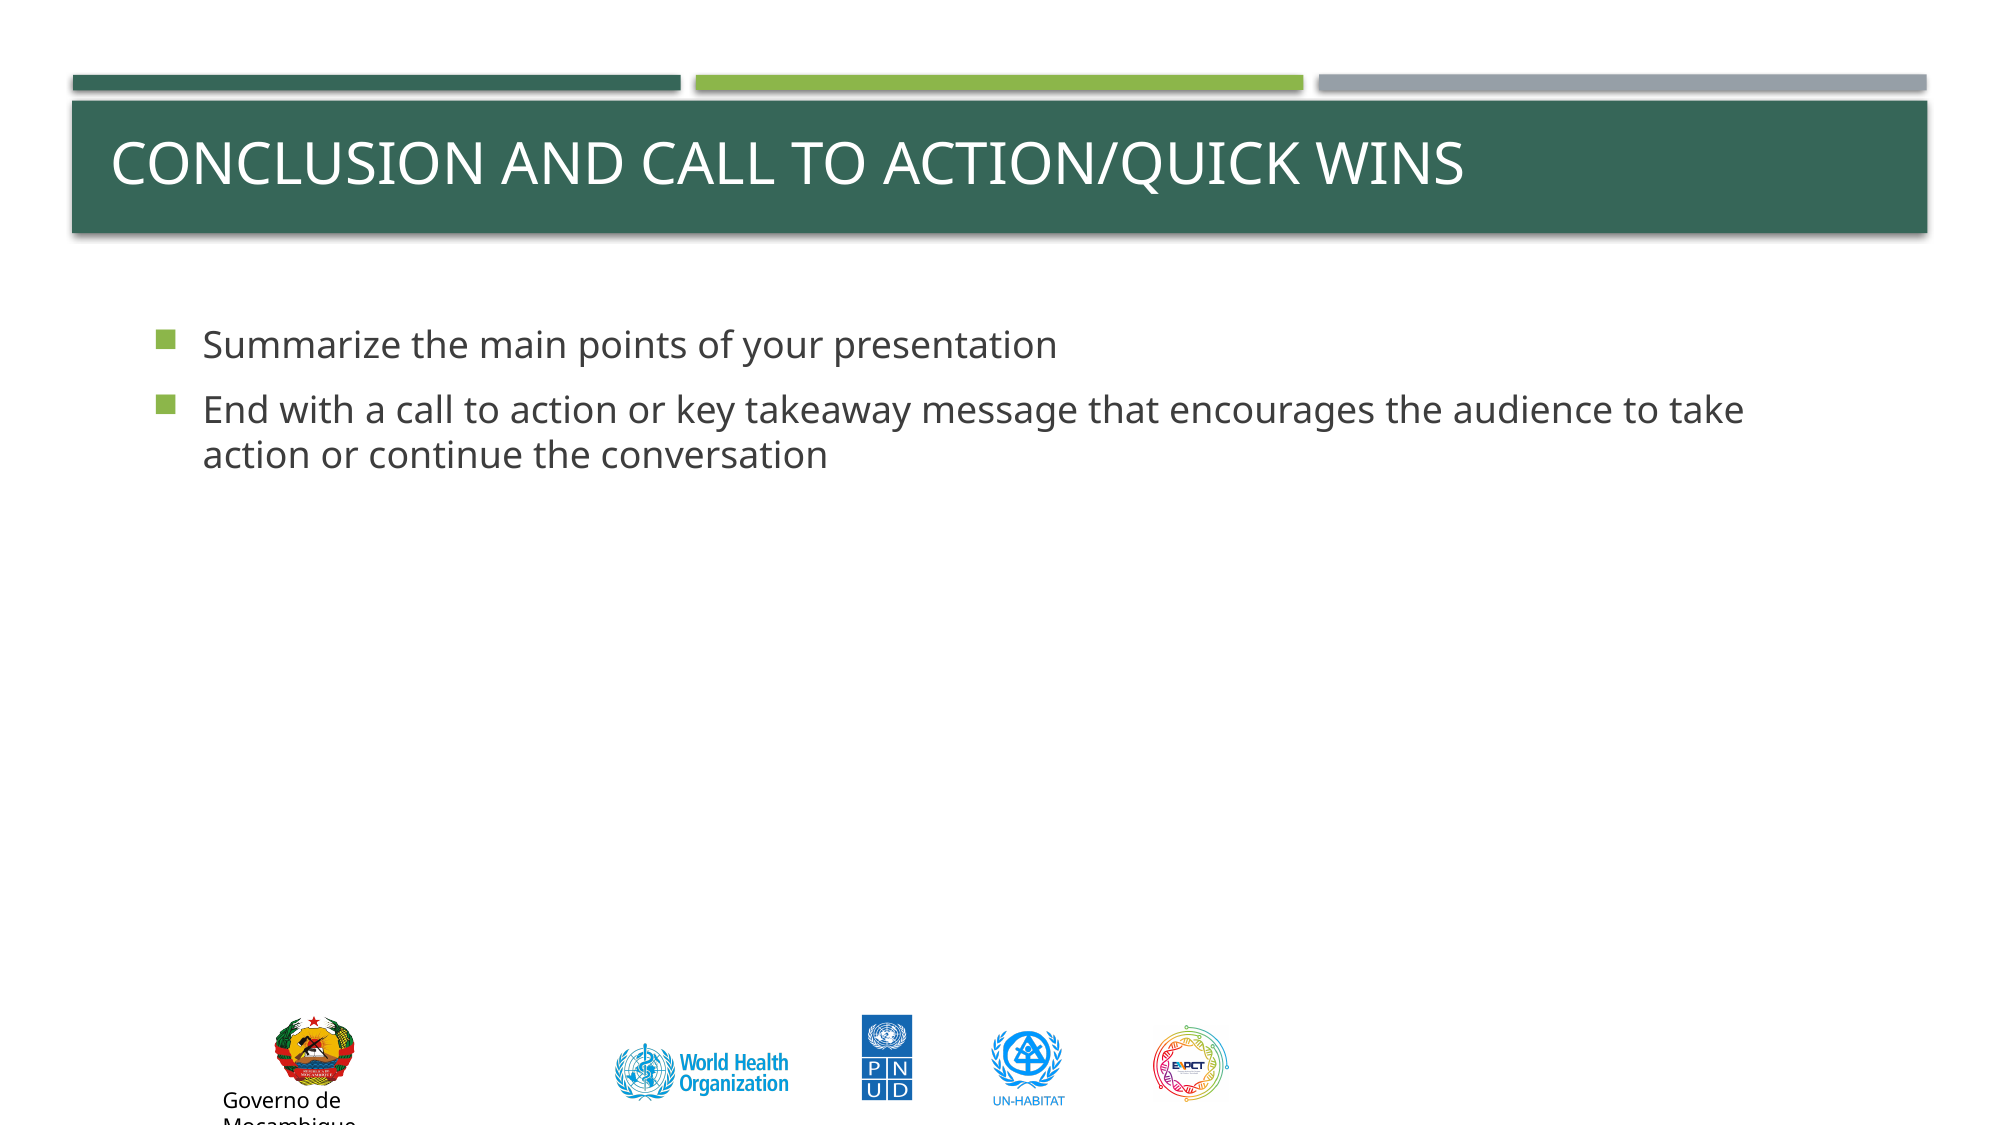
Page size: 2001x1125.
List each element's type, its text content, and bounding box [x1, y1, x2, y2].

picture [614, 1019, 789, 1125]
list Summarize the main points of your presentation End with a call to action or key takeaway message that encourages the audience to take action or continue the conversation [137, 313, 1863, 1010]
title Conclusion and Call to Action/Quick Wins [95, 82, 1905, 249]
picture [985, 1025, 1071, 1111]
picture [837, 1010, 937, 1121]
picture [274, 1015, 355, 1086]
picture [1153, 1025, 1229, 1102]
